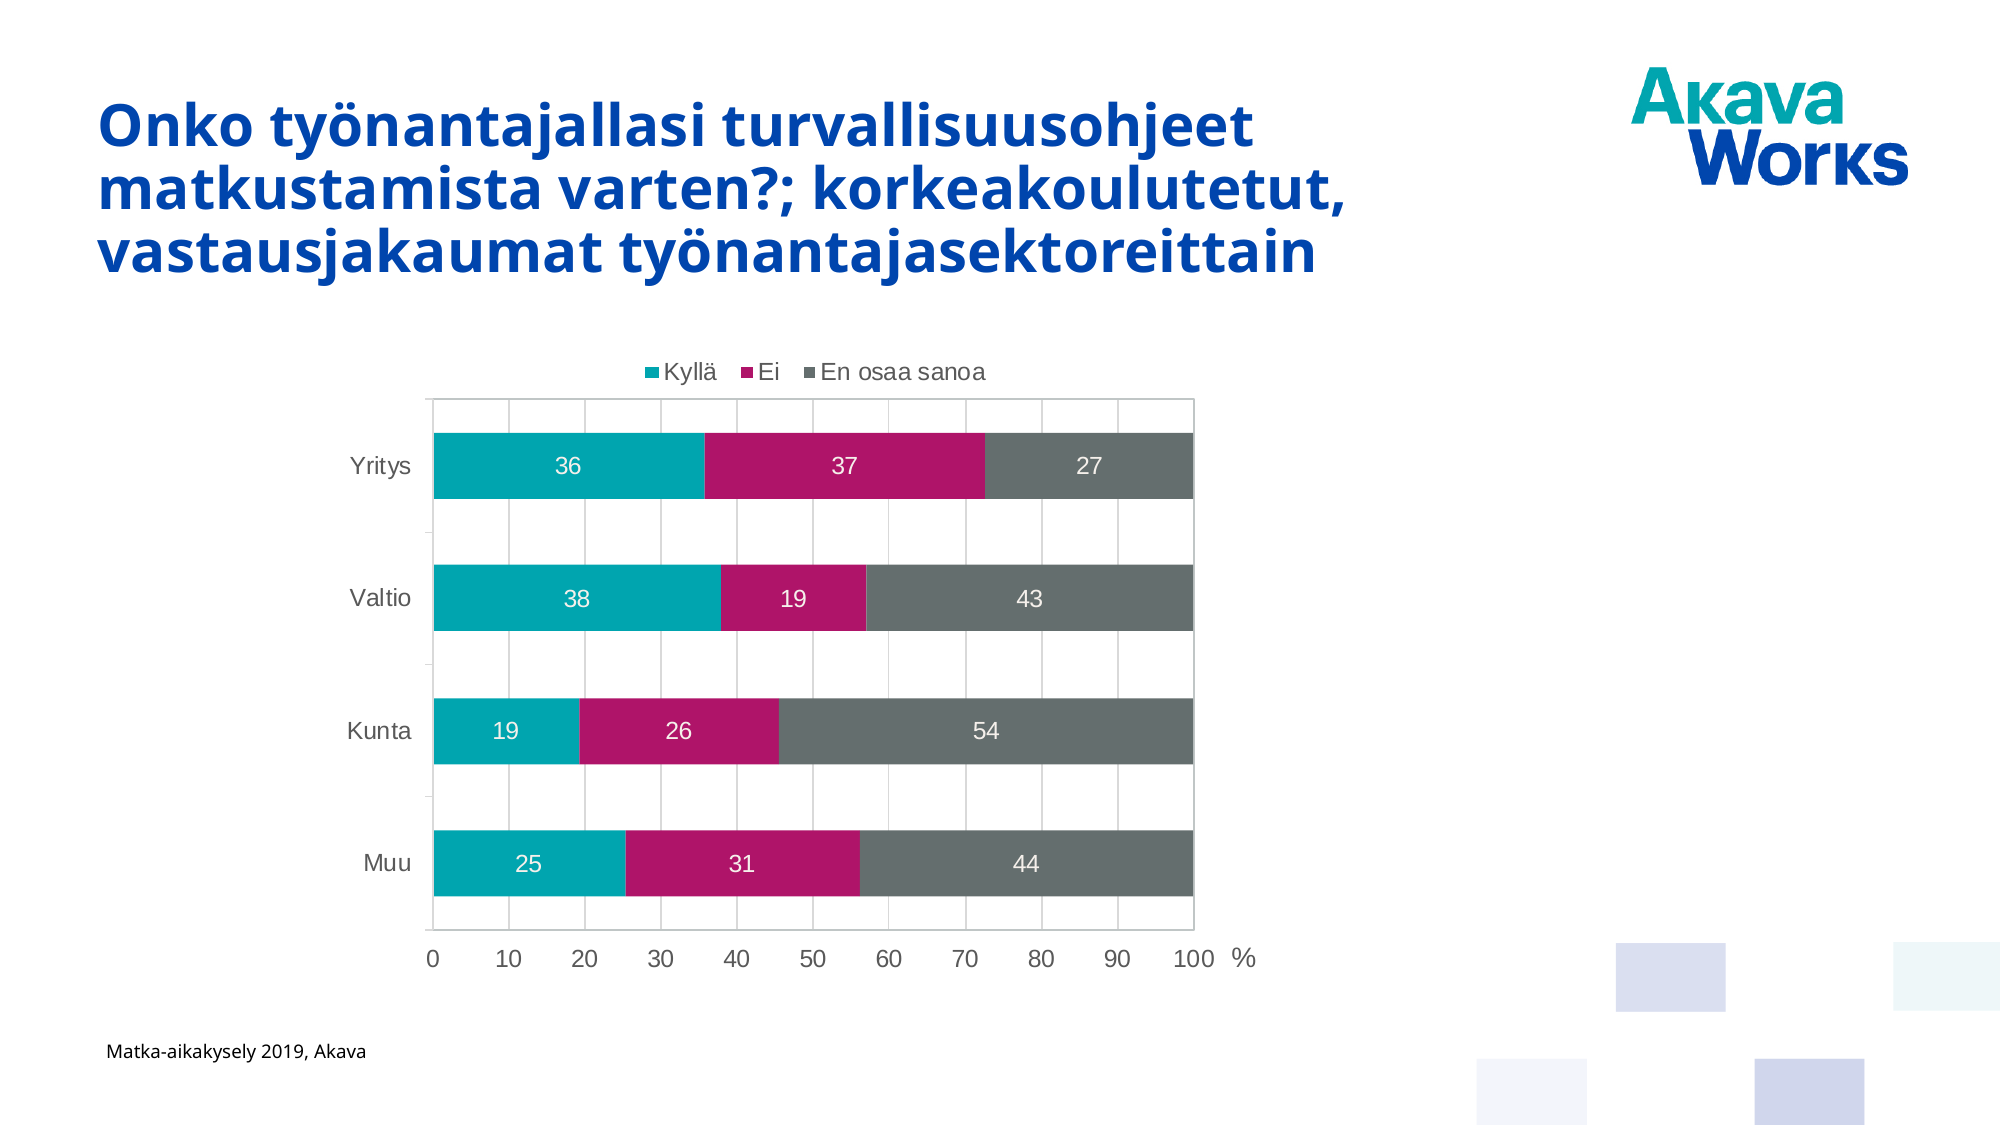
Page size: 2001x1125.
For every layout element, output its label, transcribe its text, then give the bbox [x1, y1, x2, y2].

list Matka-aikakysely 2019, Akava [91, 976, 1237, 1071]
title Onko työnantajallasi turvallisuusohjeet matkustamista varten?; korkeakoulutetut, vastausjakaumat työnantajasektoreittain [82, 89, 1613, 218]
picture [82, 55, 2000, 1125]
